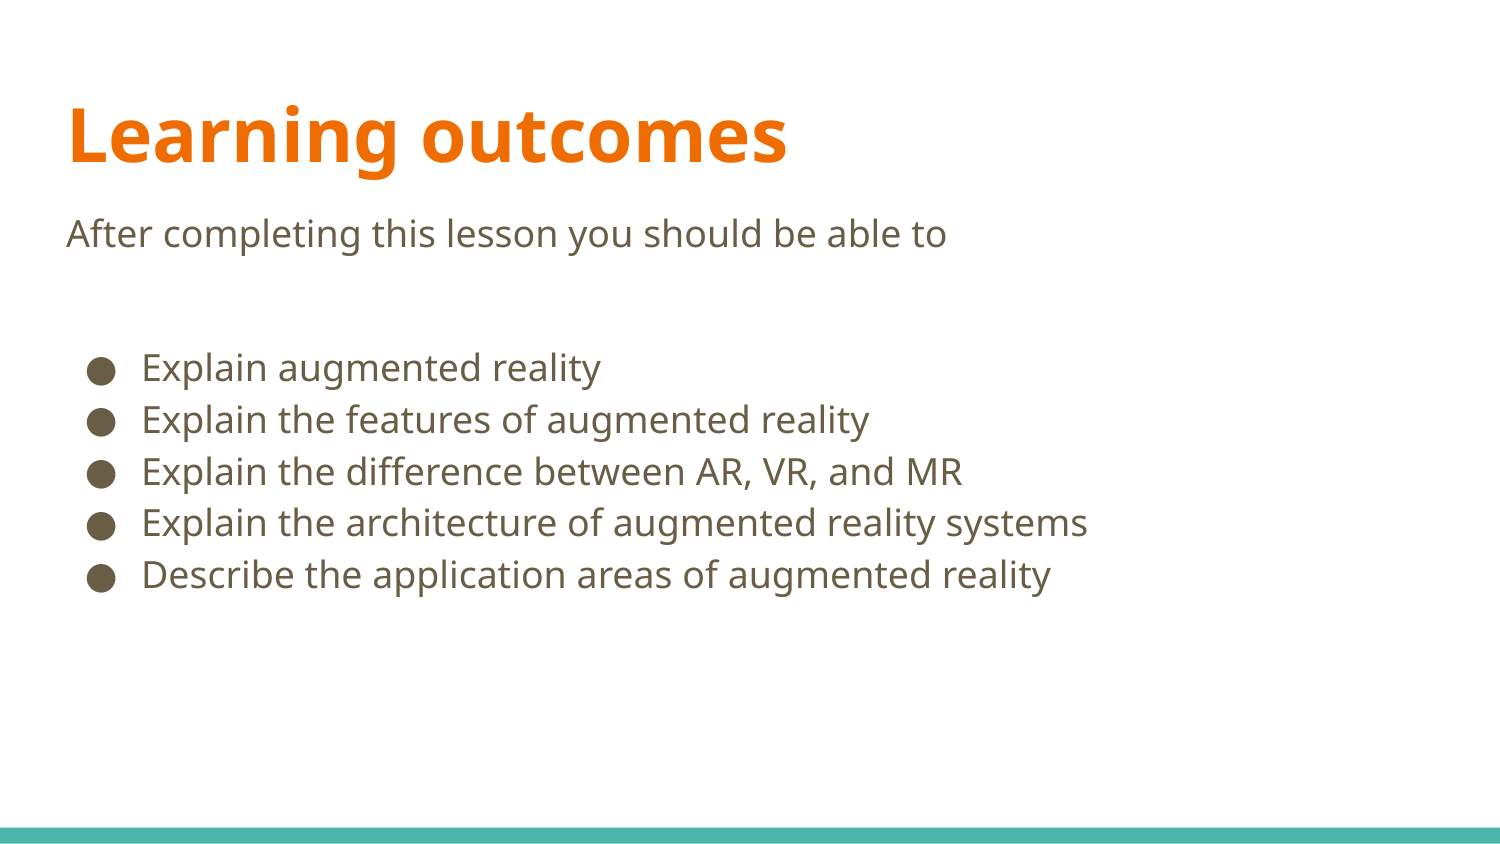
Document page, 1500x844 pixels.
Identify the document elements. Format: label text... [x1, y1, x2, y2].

list After completing this lesson you should be able to Explain augmented reality Explain the features of augmented reality Explain the difference between AR, VR, and MR Explain the architecture of augmented reality systems Describe the application areas of augmented reality [51, 207, 1228, 750]
title Learning outcomes [51, 72, 1449, 189]
